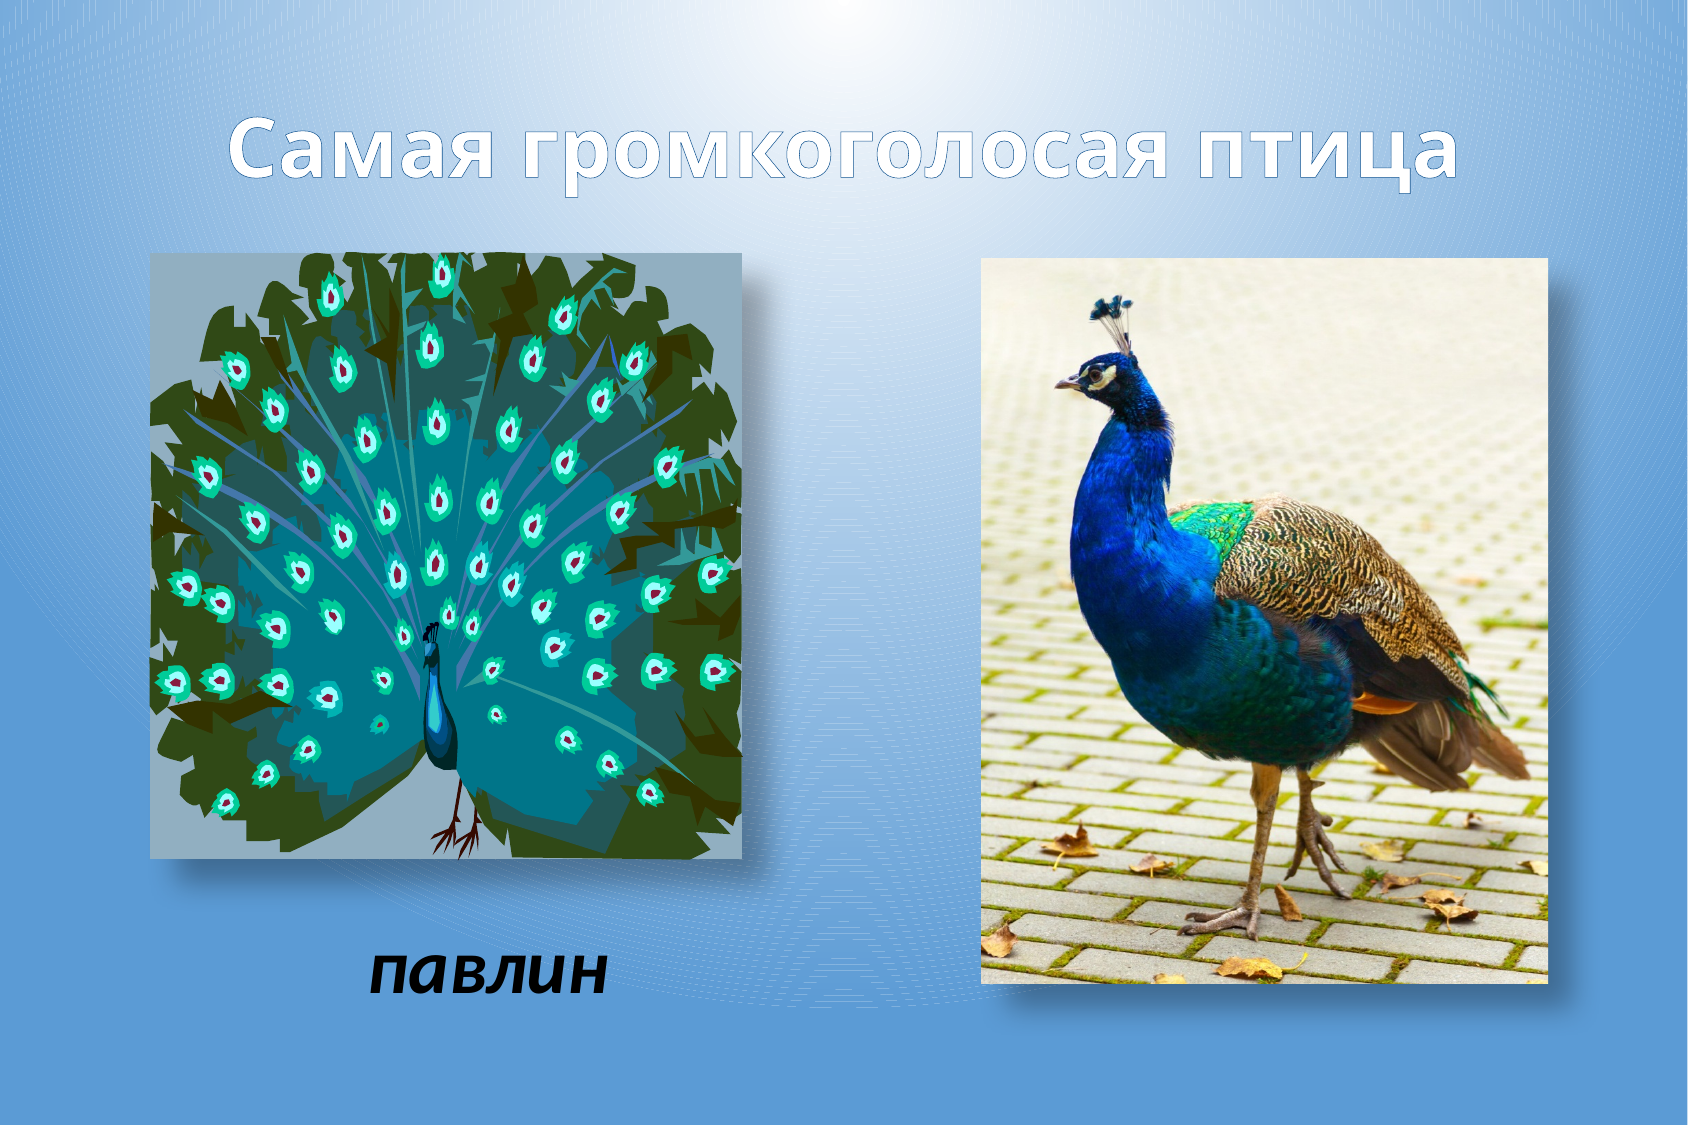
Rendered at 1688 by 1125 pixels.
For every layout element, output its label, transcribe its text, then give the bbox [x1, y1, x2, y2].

text_box павлин [352, 919, 644, 1023]
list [981, 258, 1549, 984]
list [146, 252, 743, 861]
title Самая громкоголосая птица [116, 59, 1572, 241]
